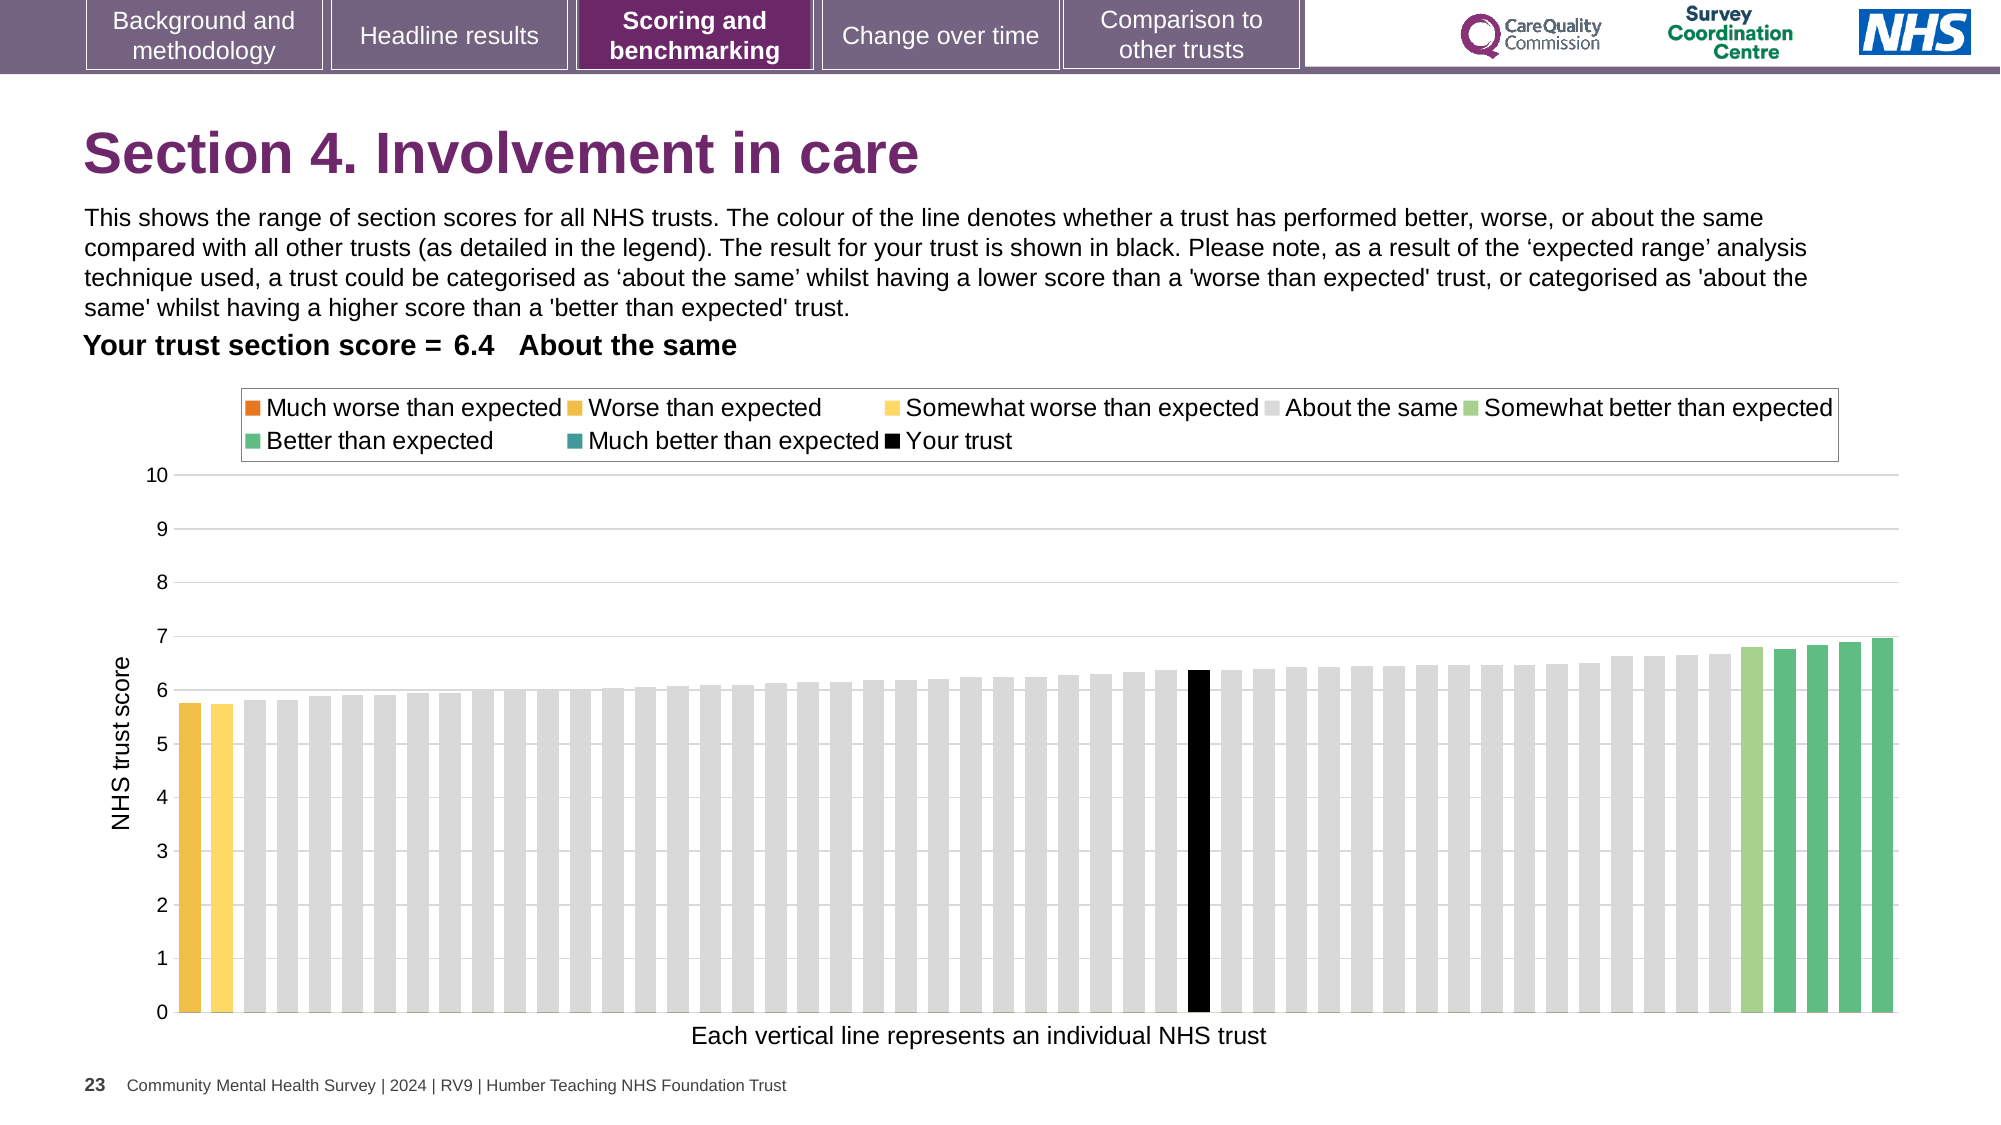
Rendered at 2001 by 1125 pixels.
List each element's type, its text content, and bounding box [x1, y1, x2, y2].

chart [99, 369, 1923, 1036]
picture [1666, 3, 1794, 61]
picture [1859, 9, 1971, 55]
table_header 6.4 [448, 323, 518, 369]
text_box Each vertical line represents an individual NHS trust [676, 1036, 1283, 1058]
title Section 4. Involvement in care [68, 100, 1942, 209]
text_box 23 [84, 1065, 122, 1125]
table_header About the same [518, 323, 1807, 369]
text_box This shows the range of section scores for all NHS trusts. The colour of the line denotes whether a trust has performed better, worse, or about the same compared with all other trusts (as detailed in the legend). The result for your trust is shown in black. Please note, as a result of the ‘expected range’ analysis technique used, a trust could be categorised as ‘about the same’ whilst having a lower score than a 'worse than expected' trust, or categorised as 'about the same' whilst having a higher score than a 'better than expected' trust. [69, 194, 1890, 329]
table_header Your trust section score = [53, 323, 448, 370]
picture [1460, 13, 1602, 59]
